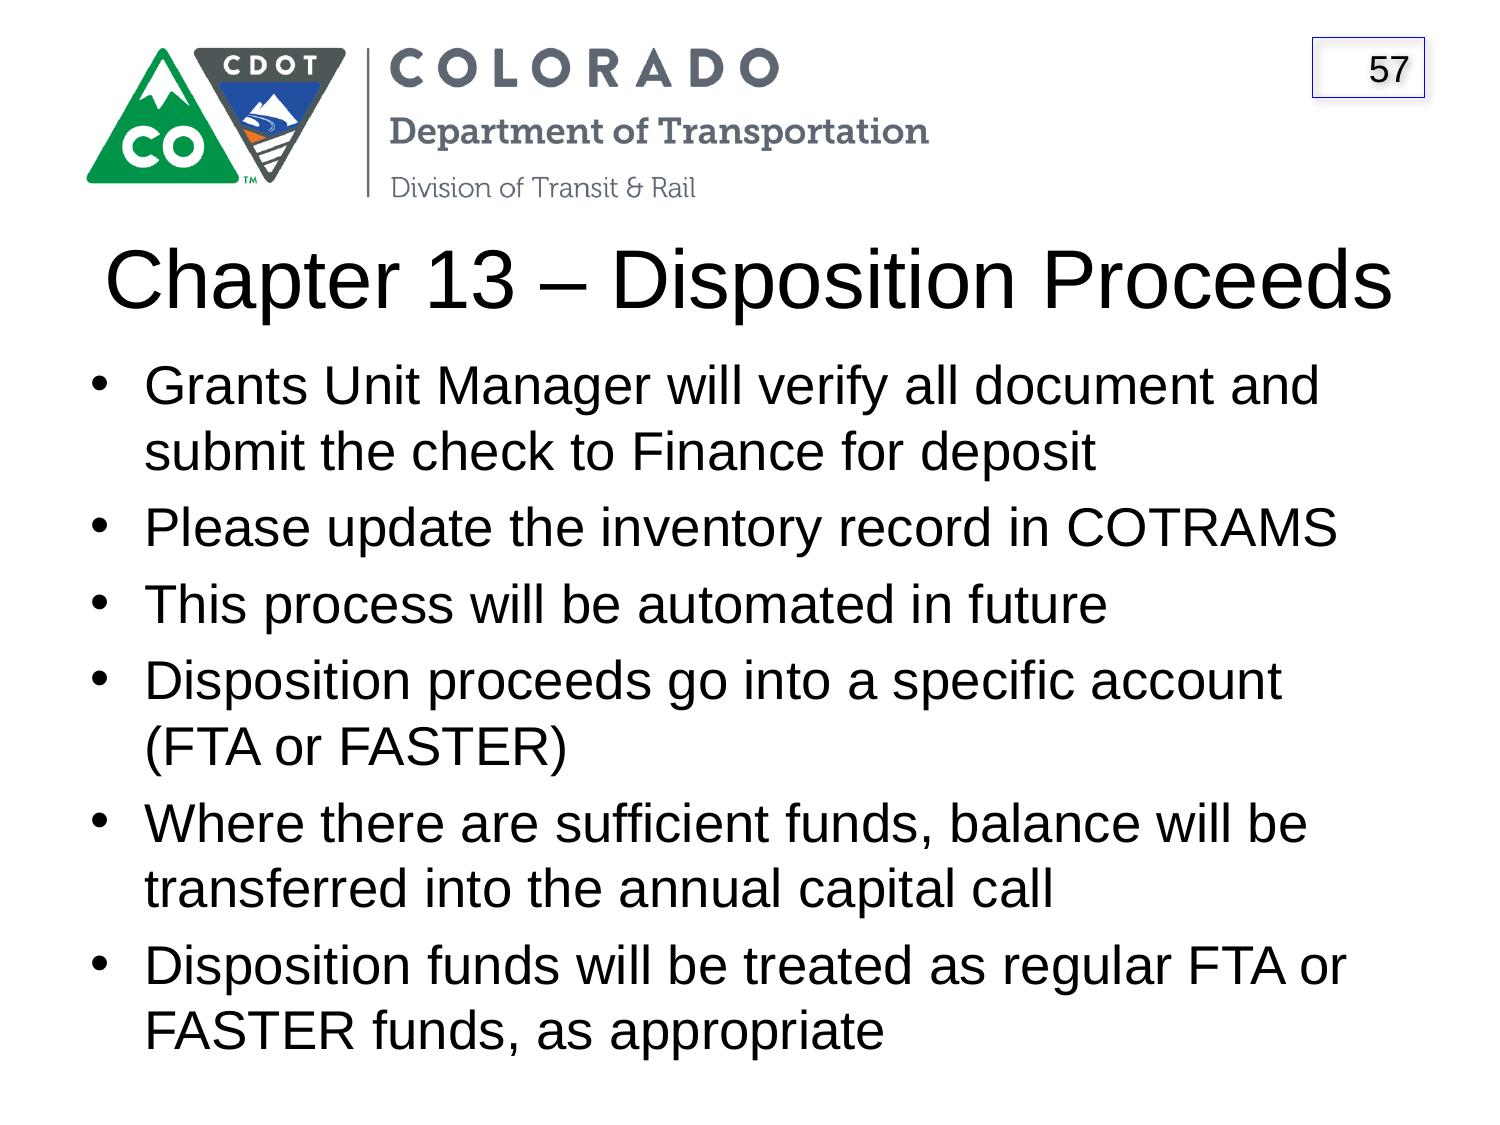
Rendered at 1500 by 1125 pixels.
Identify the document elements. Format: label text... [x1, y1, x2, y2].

title Chapter 13 – Disposition Proceeds [75, 212, 1425, 338]
list Grants Unit Manager will verify all document and submit the check to Finance for deposit Please update the inventory record in COTRAMS This process will be automated in future Disposition proceeds go into a specific account (FTA or FASTER) Where there are sufficient funds, balance will be transferred into the annual capital call Disposition funds will be treated as regular FTA or FASTER funds, as appropriate [75, 342, 1425, 1085]
picture [75, 37, 938, 207]
